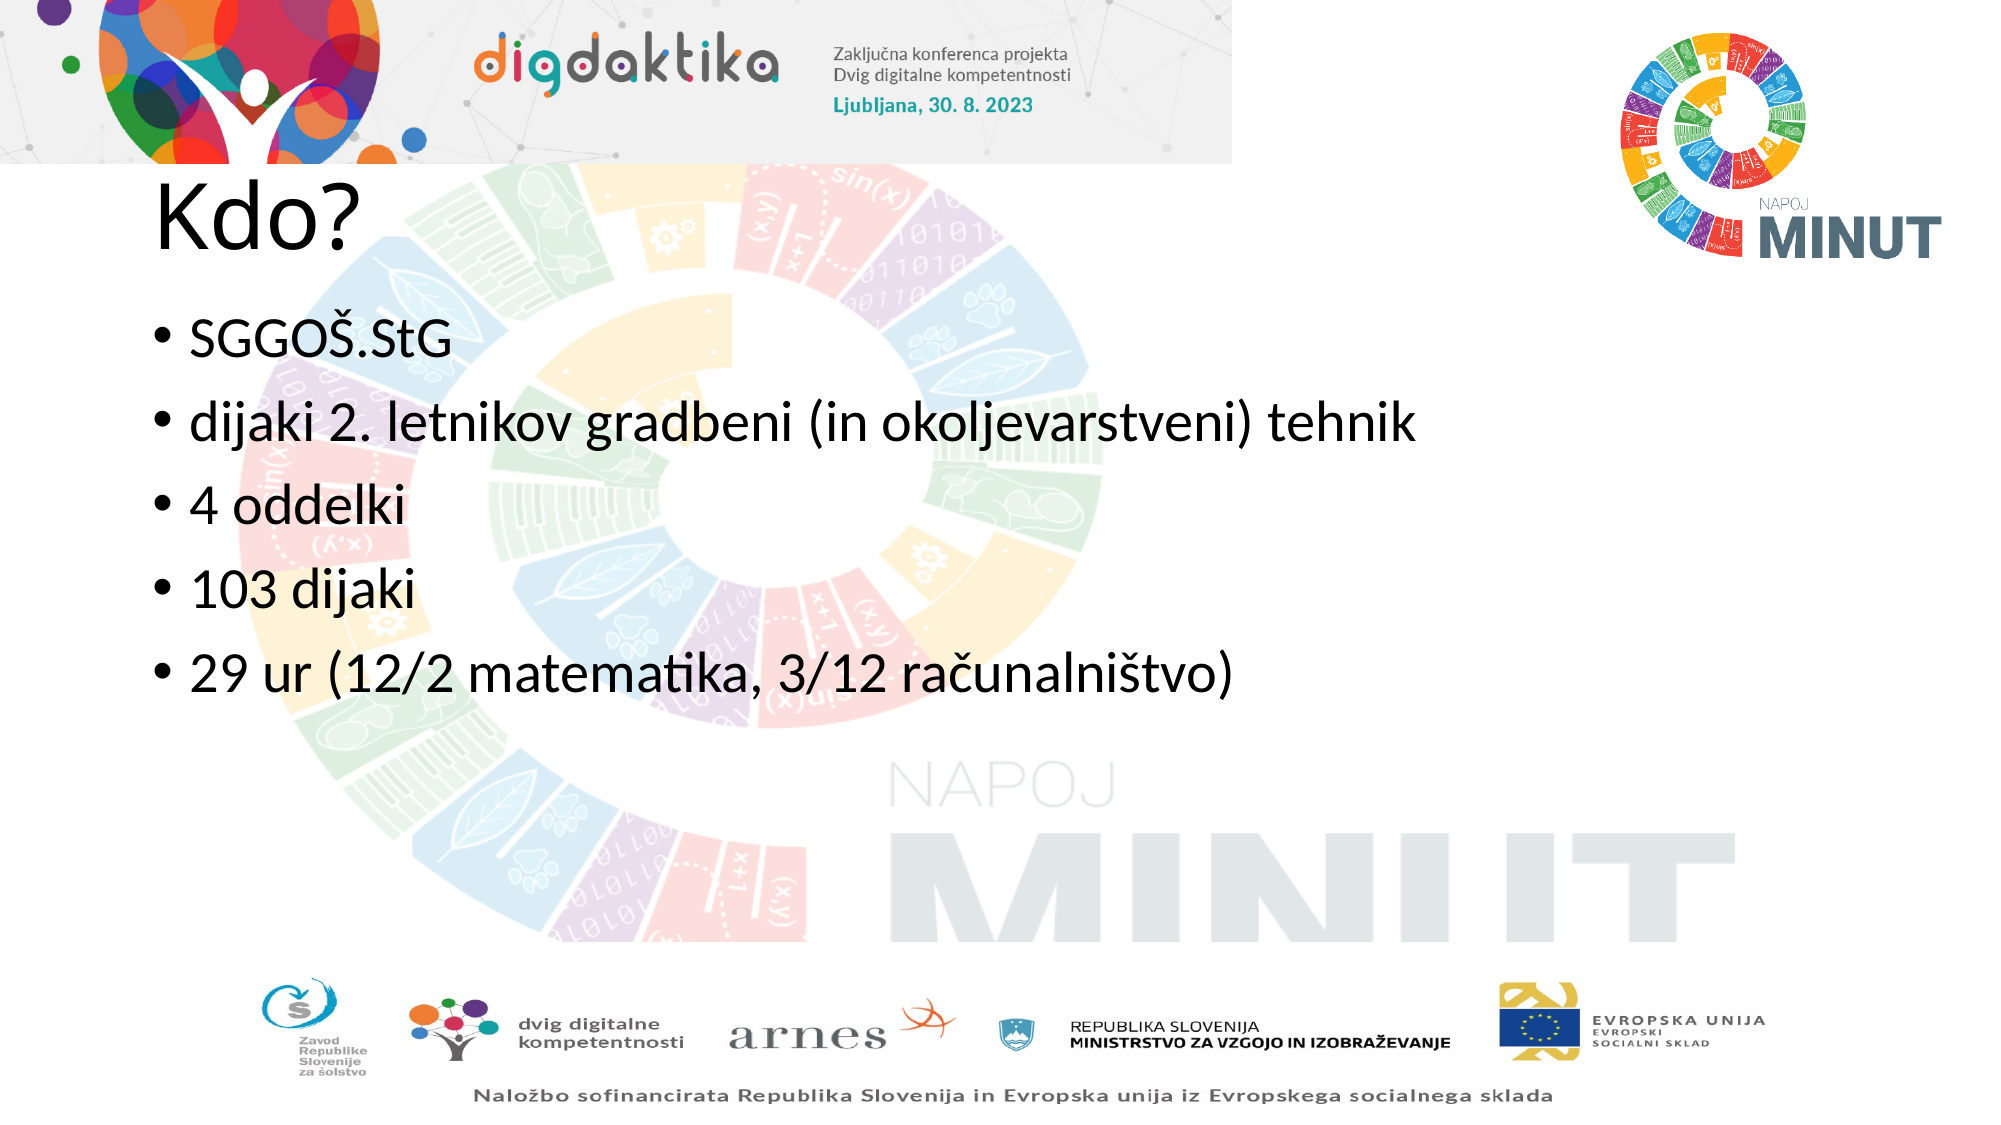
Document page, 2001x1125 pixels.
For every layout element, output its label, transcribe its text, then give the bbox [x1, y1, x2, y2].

title Kdo? [137, 111, 1863, 299]
picture [0, 0, 1232, 164]
picture [117, 942, 1908, 1125]
list SGGOŠ.StG dijaki 2. letnikov gradbeni (in okoljevarstveni) tehnik 4 oddelki 103 dijaki 29 ur (12/2 matematika, 3/12 računalništvo) [137, 299, 1863, 1014]
picture [1569, 0, 1998, 292]
